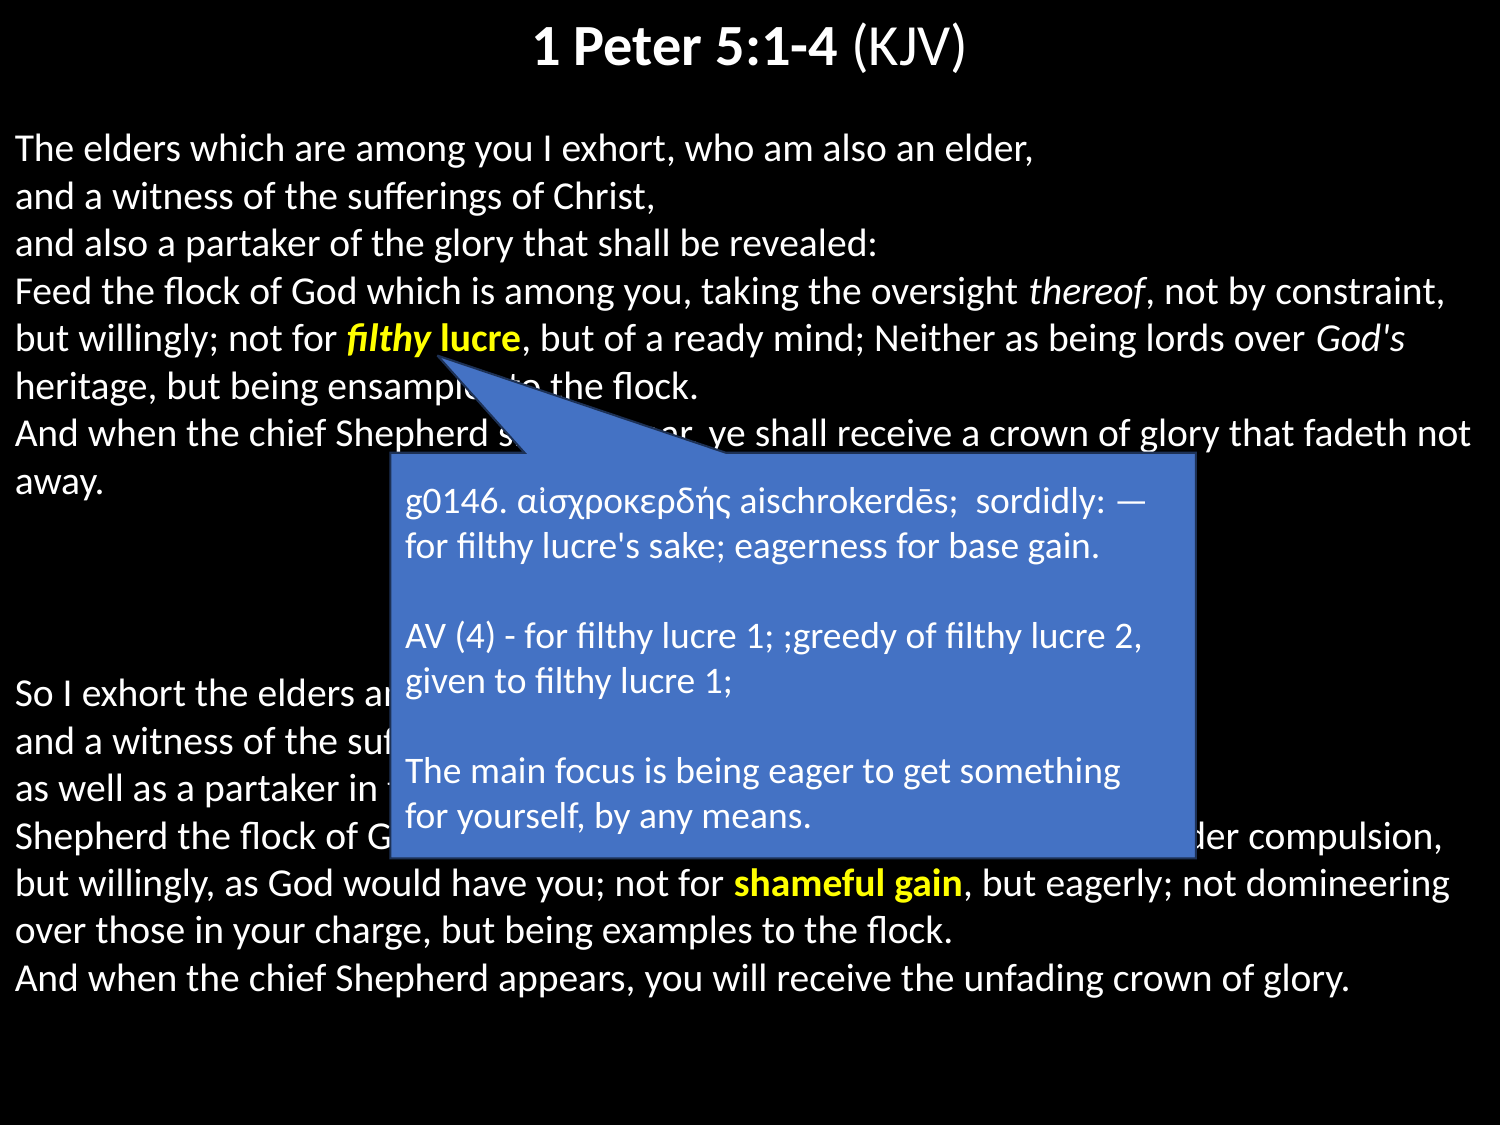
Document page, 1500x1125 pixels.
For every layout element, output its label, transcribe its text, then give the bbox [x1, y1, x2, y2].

text_box 1 Peter 5:1-4 (KJV) The elders which are among you I exhort, who am also an elder, and a witness of the sufferings of Christ, and also a partaker of the glory that shall be revealed: Feed the flock of God which is among you, taking the oversight thereof, not by constraint, but willingly; not for filthy lucre, but of a ready mind; Neither as being lords over God's heritage, but being ensamples to the flock. And when the chief Shepherd shall appear, ye shall receive a crown of glory that fadeth not away. 1 Peter 5:1-4 (ESV) So I exhort the elders among you, as a fellow elder and a witness of the sufferings of Christ, as well as a partaker in the glory that is going to be revealed: Shepherd the flock of God that is among you, exercising oversight, not under compulsion, but willingly, as God would have you; not for shameful gain, but eagerly; not domineering over those in your charge, but being examples to the flock. And when the chief Shepherd appears, you will receive the unfading crown of glory. [0, 0, 1500, 1007]
text_box g0146. αἰσχροκερδής aischrokerdēs; sordidly: — for filthy lucre's sake; eagerness for base gain. AV (4) - for filthy lucre 1; ;greedy of filthy lucre 2, given to filthy lucre 1; The main focus is being eager to get something for yourself, by any means. [389, 354, 1197, 860]
